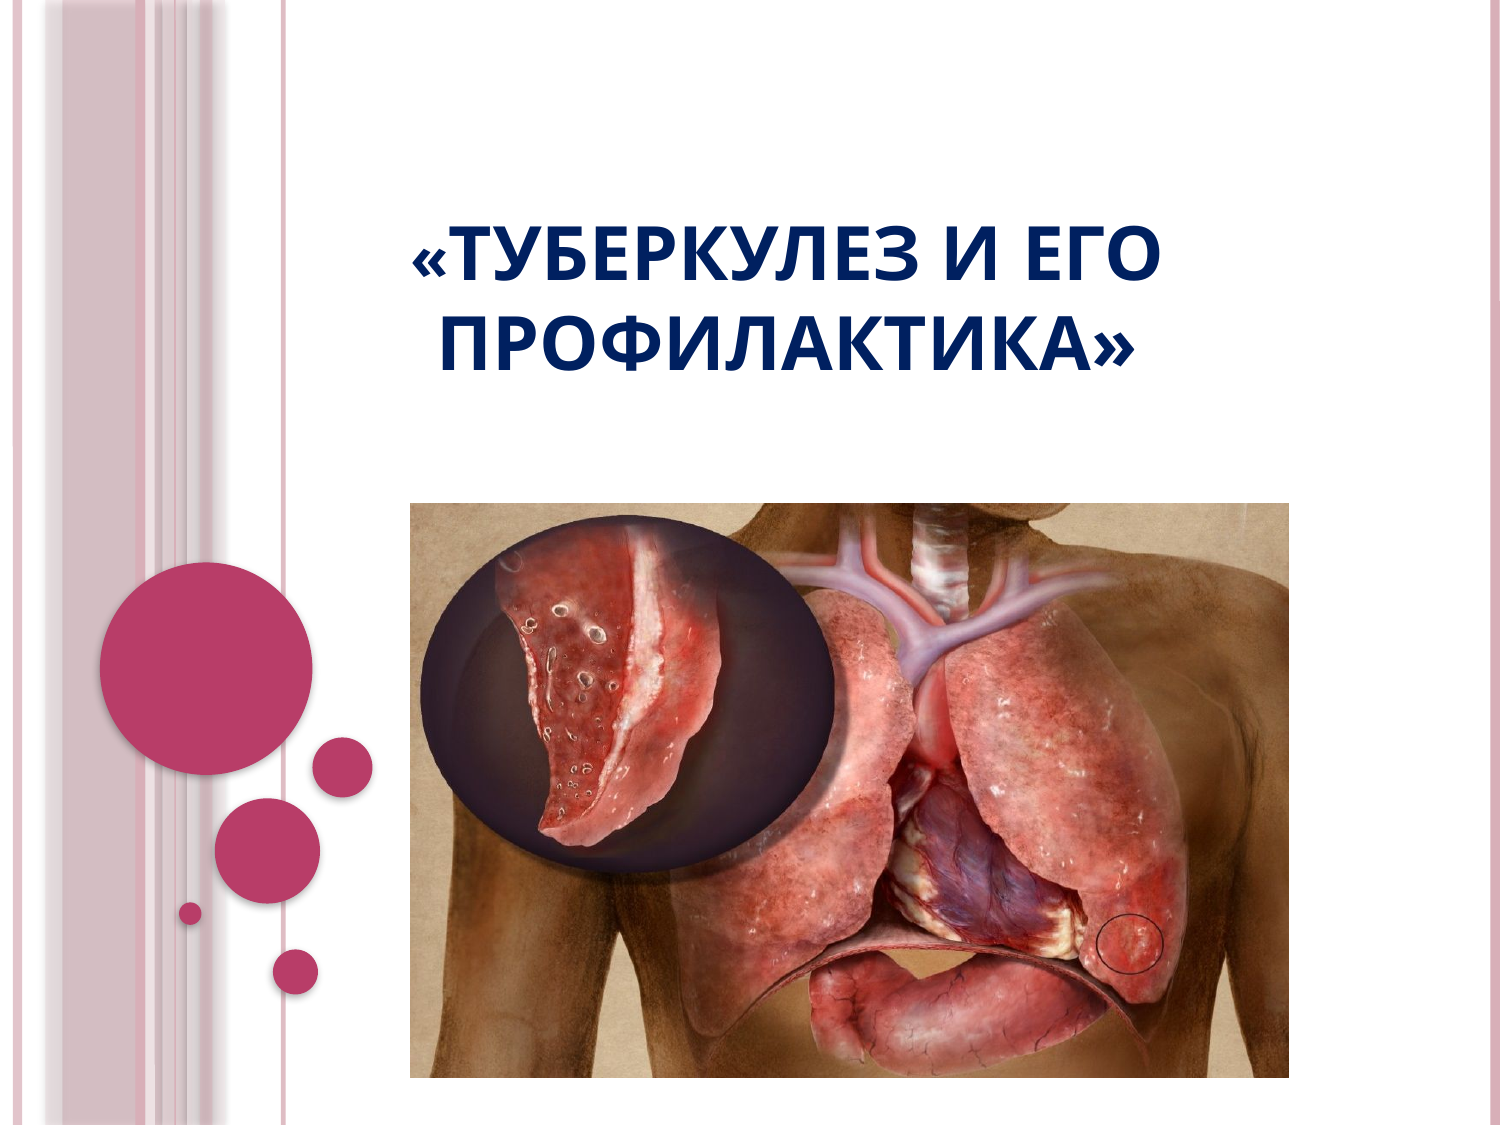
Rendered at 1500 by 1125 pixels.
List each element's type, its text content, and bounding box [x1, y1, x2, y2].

title «ТУБЕРКУЛЕЗ И ЕГО ПРОФИЛАКТИКА» [281, 82, 1294, 393]
picture [409, 503, 1290, 1079]
